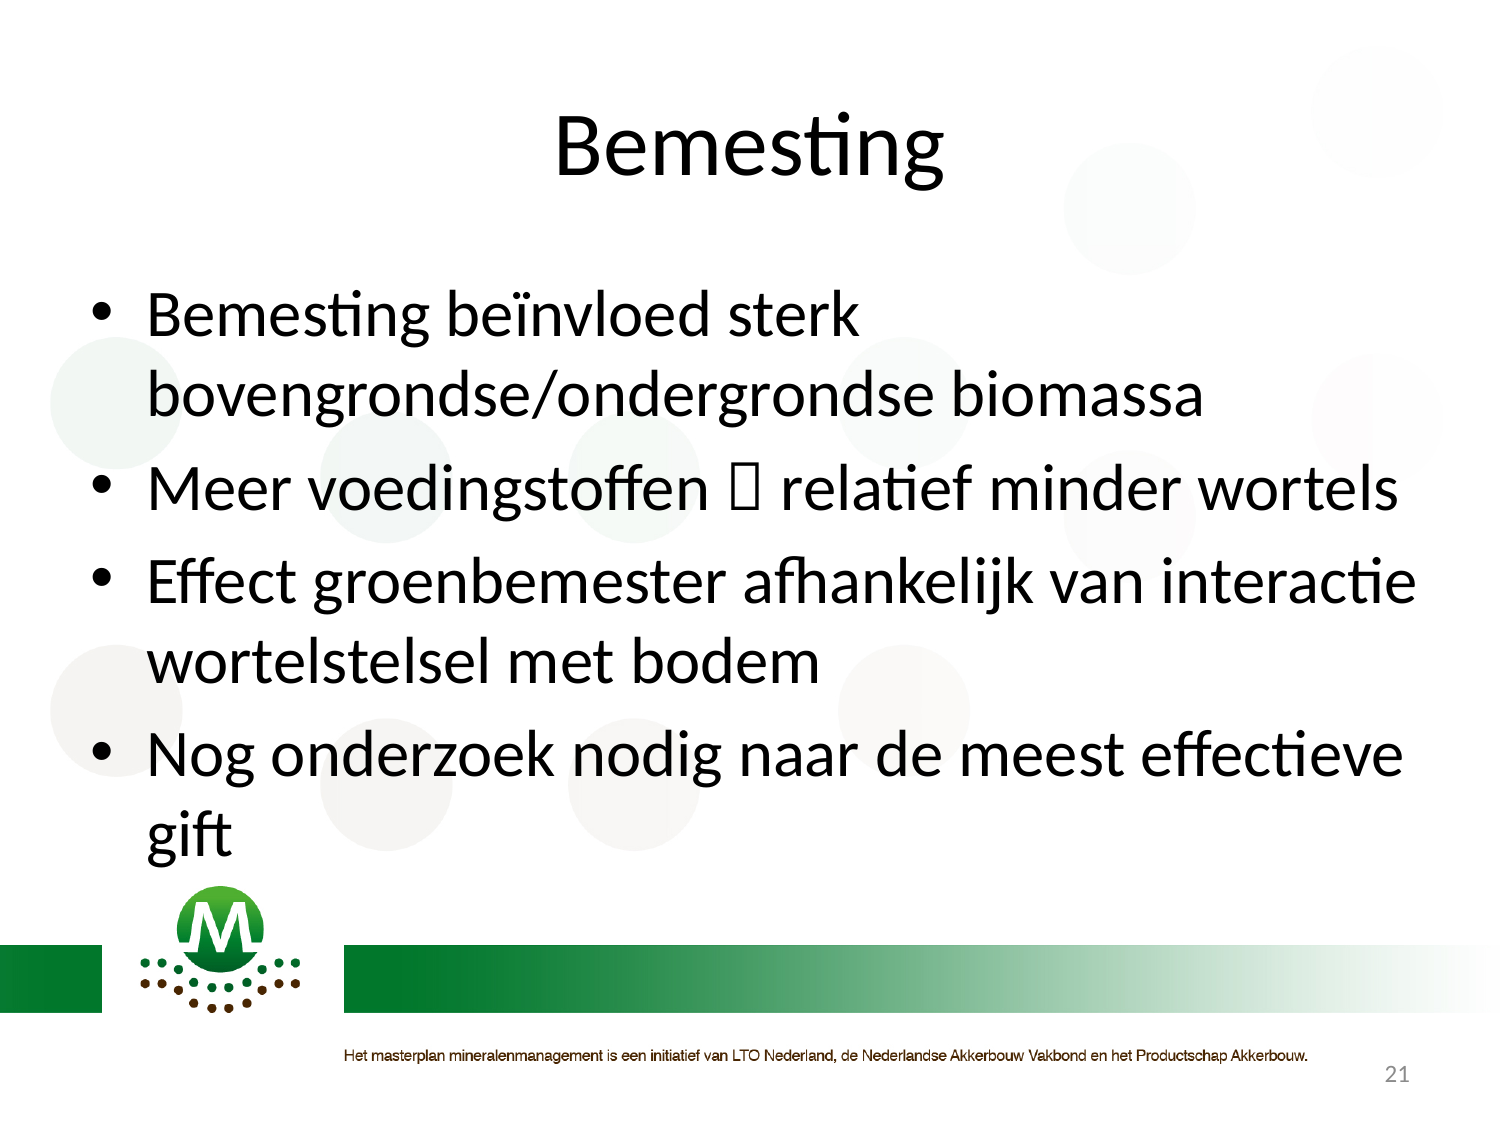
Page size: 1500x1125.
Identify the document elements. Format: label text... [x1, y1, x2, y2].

slide_number 21 [1074, 1042, 1425, 1103]
title Bemesting [75, 45, 1425, 233]
picture [0, 0, 1500, 1125]
list Bemesting beïnvloed sterk bovengrondse/ondergrondse biomassa Meer voedingstoffen  relatief minder wortels Effect groenbemester afhankelijk van interactie wortelstelsel met bodem Nog onderzoek nodig naar de meest effectieve gift [75, 262, 1447, 1005]
